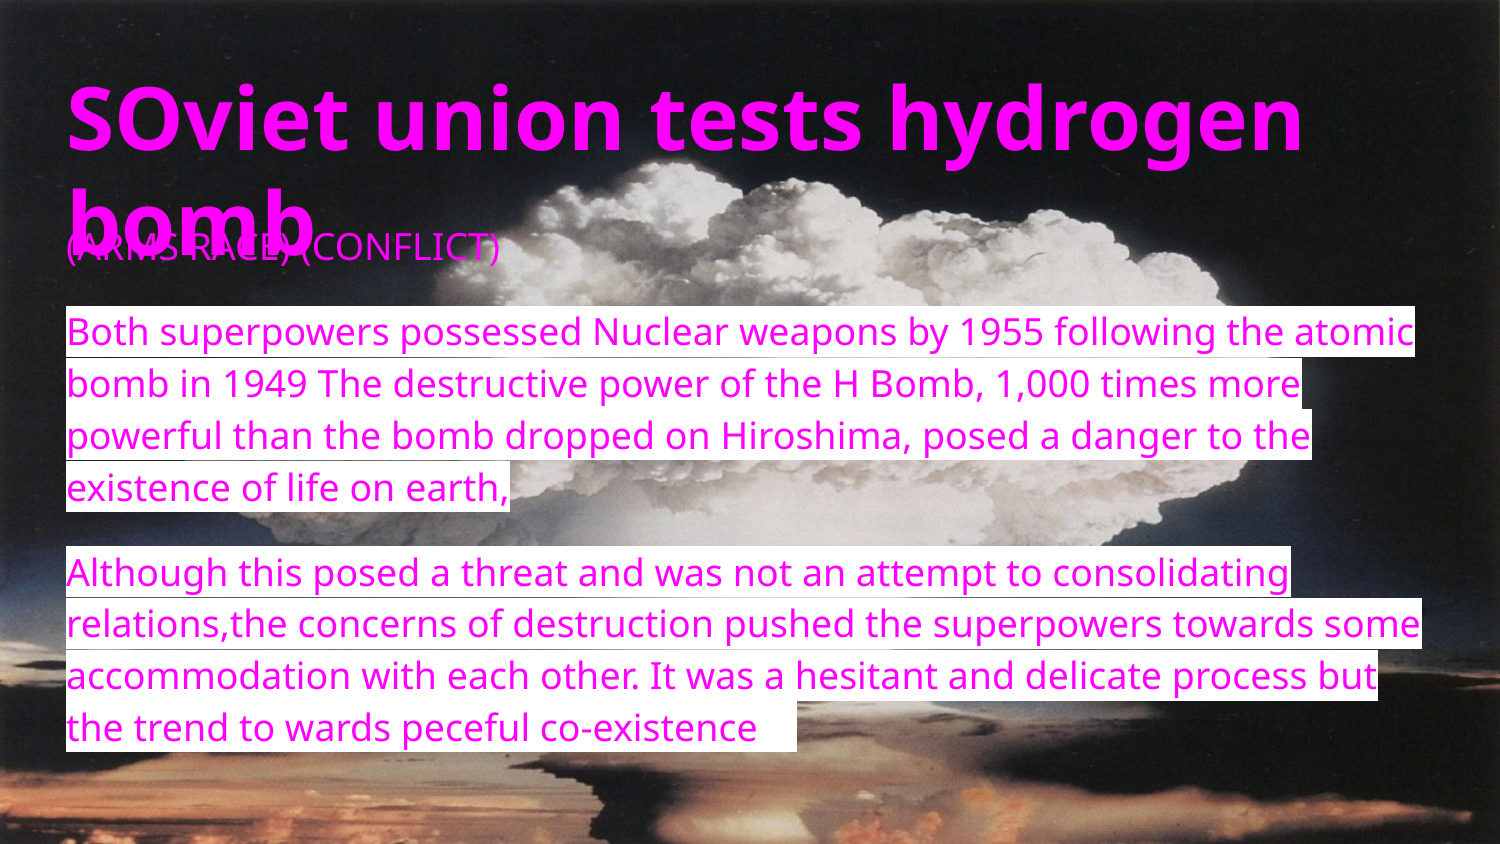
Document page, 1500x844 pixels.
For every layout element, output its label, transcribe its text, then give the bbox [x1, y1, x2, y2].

title SOviet union tests hydrogen bomb [51, 48, 1449, 180]
list (ARMS RACE) (CONFLICT) Both superpowers possessed Nuclear weapons by 1955 following the atomic bomb in 1949 The destructive power of the H Bomb, 1,000 times more powerful than the bomb dropped on Hiroshima, posed a danger to the existence of life on earth, Although this posed a threat and was not an attempt to consolidating relations,the concerns of destruction pushed the superpowers towards some accommodation with each other. It was a hesitant and delicate process but the trend to wards peceful co-existence [51, 201, 1449, 750]
picture [0, 0, 1500, 844]
